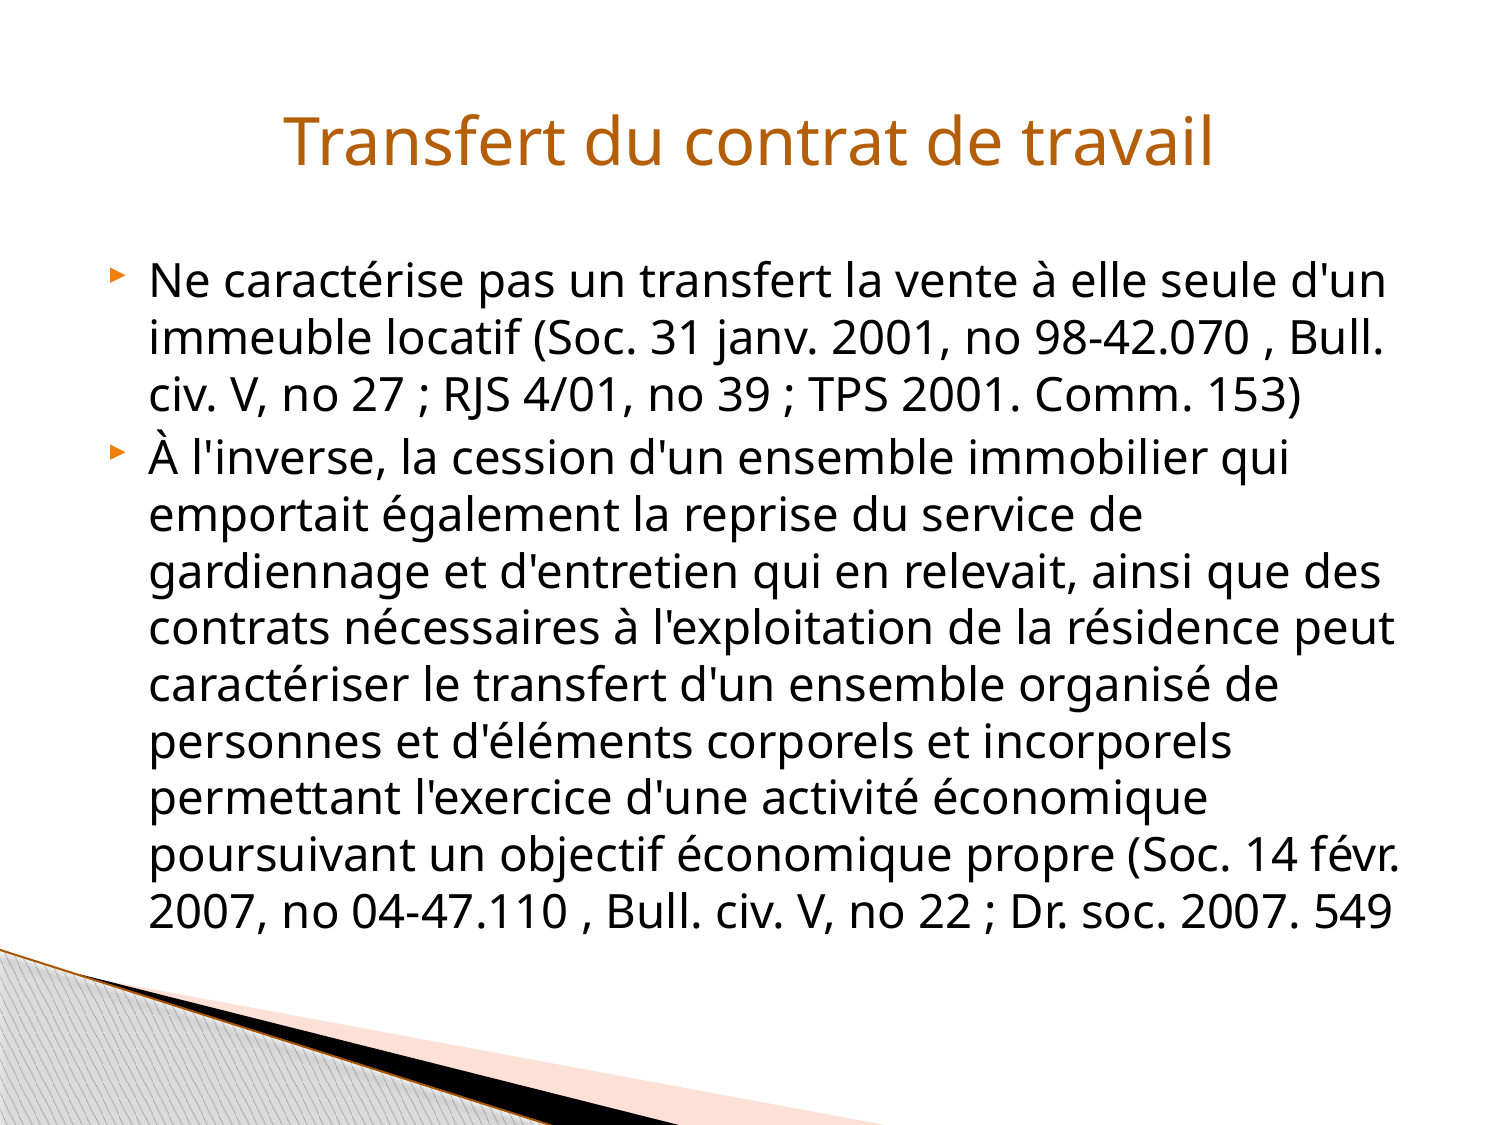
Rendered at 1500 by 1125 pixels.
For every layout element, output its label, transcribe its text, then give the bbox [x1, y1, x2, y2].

list Ne caractérise pas un transfert la vente à elle seule d'un immeuble locatif (Soc. 31 janv. 2001, no 98-42.070 , Bull. civ. V, no 27 ; RJS 4/01, no 39 ; TPS 2001. Comm. 153) À l'inverse, la cession d'un ensemble immobilier qui emportait également la reprise du service de gardiennage et d'entretien qui en relevait, ainsi que des contrats nécessaires à l'exploitation de la résidence peut caractériser le transfert d'un ensemble organisé de personnes et d'éléments corporels et incorporels permettant l'exercice d'une activité économique poursuivant un objectif économique propre (Soc. 14 févr. 2007, no 04-47.110 , Bull. civ. V, no 22 ; Dr. soc. 2007. 549 [75, 243, 1425, 986]
title Transfert du contrat de travail [75, 45, 1425, 233]
